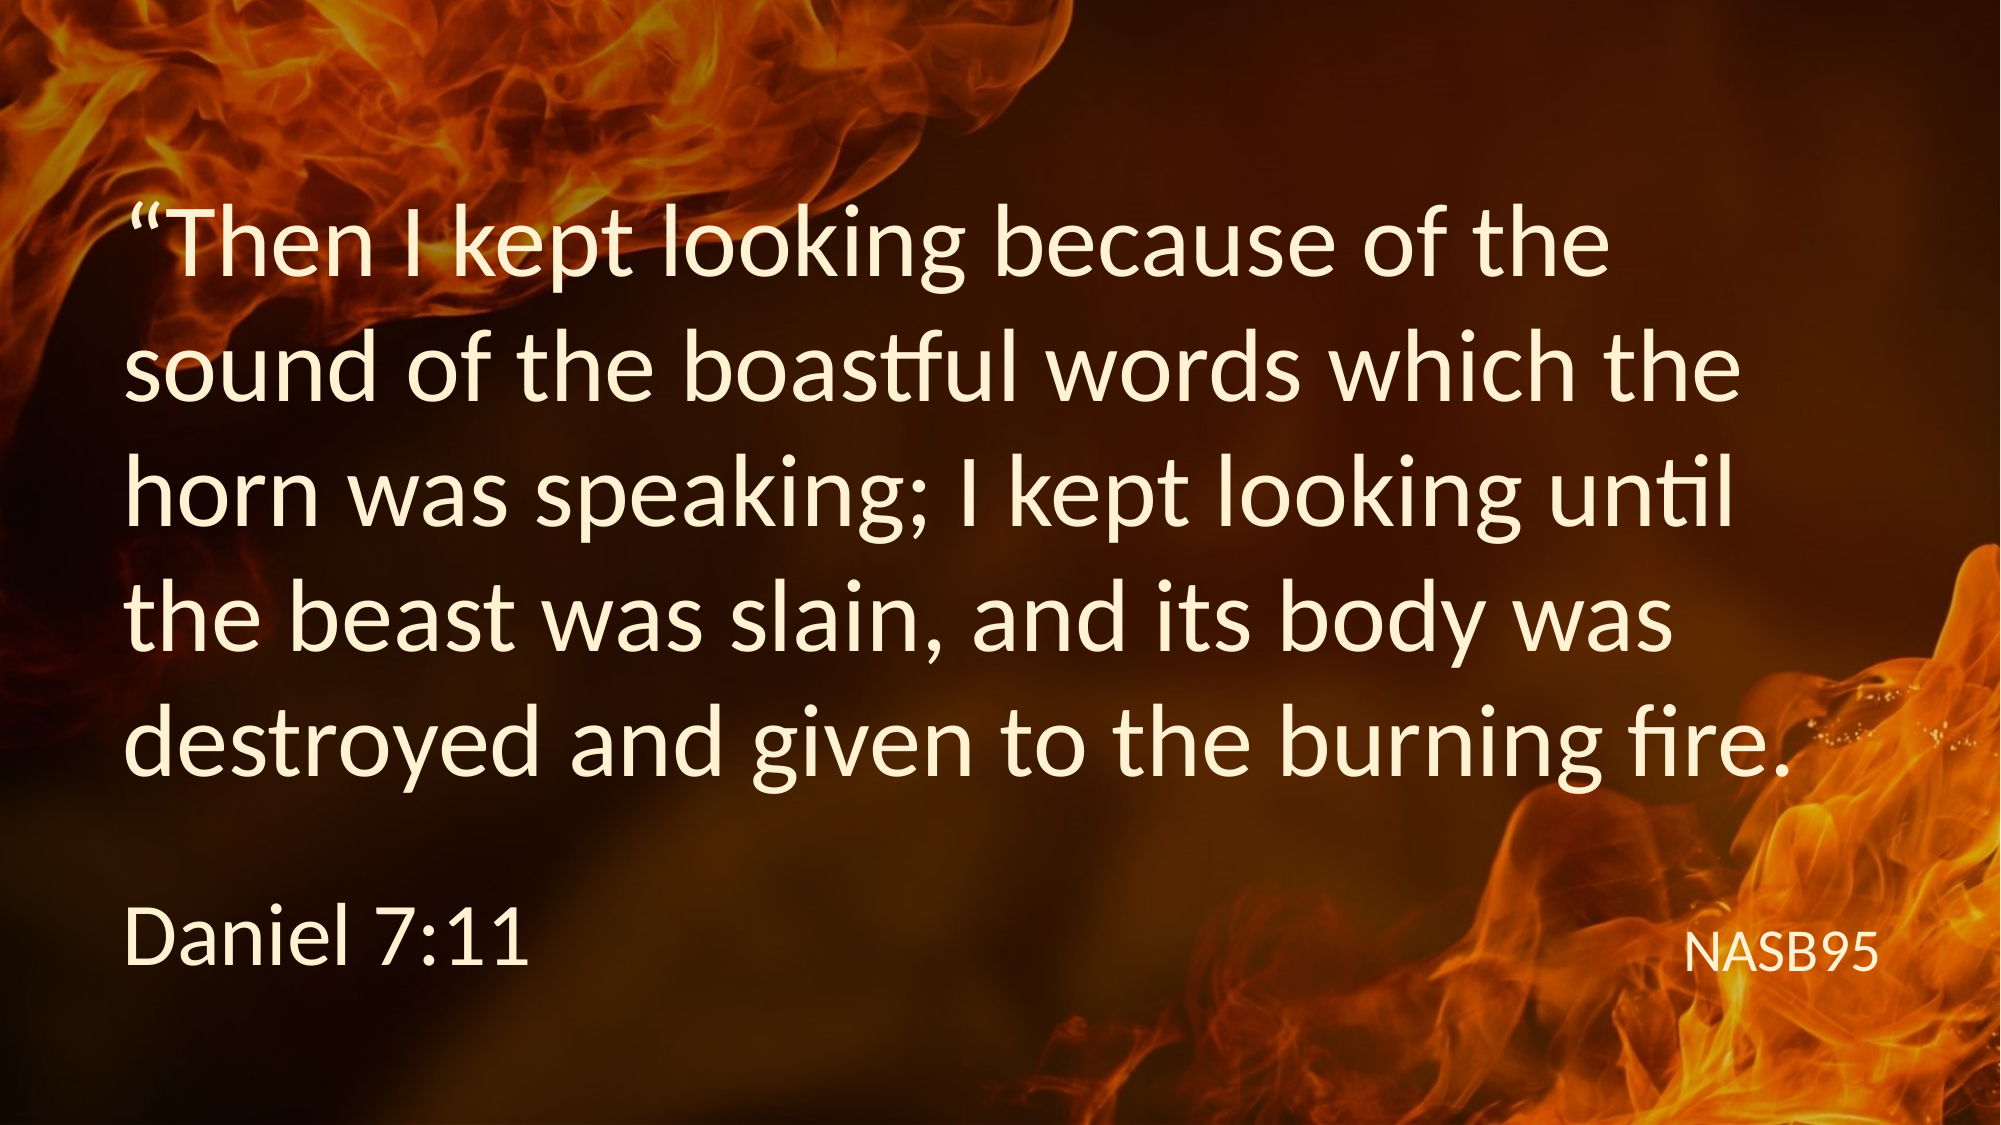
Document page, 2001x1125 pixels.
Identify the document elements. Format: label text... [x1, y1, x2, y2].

list “Then I kept looking because of the sound of the boastful words which the horn was speaking; I kept looking until the beast was slain, and its body was destroyed and given to the burning fire. [114, 114, 1886, 855]
picture [0, 0, 2001, 1125]
list Daniel 7:11 [114, 876, 1616, 992]
list NASB95 [1650, 915, 1890, 992]
